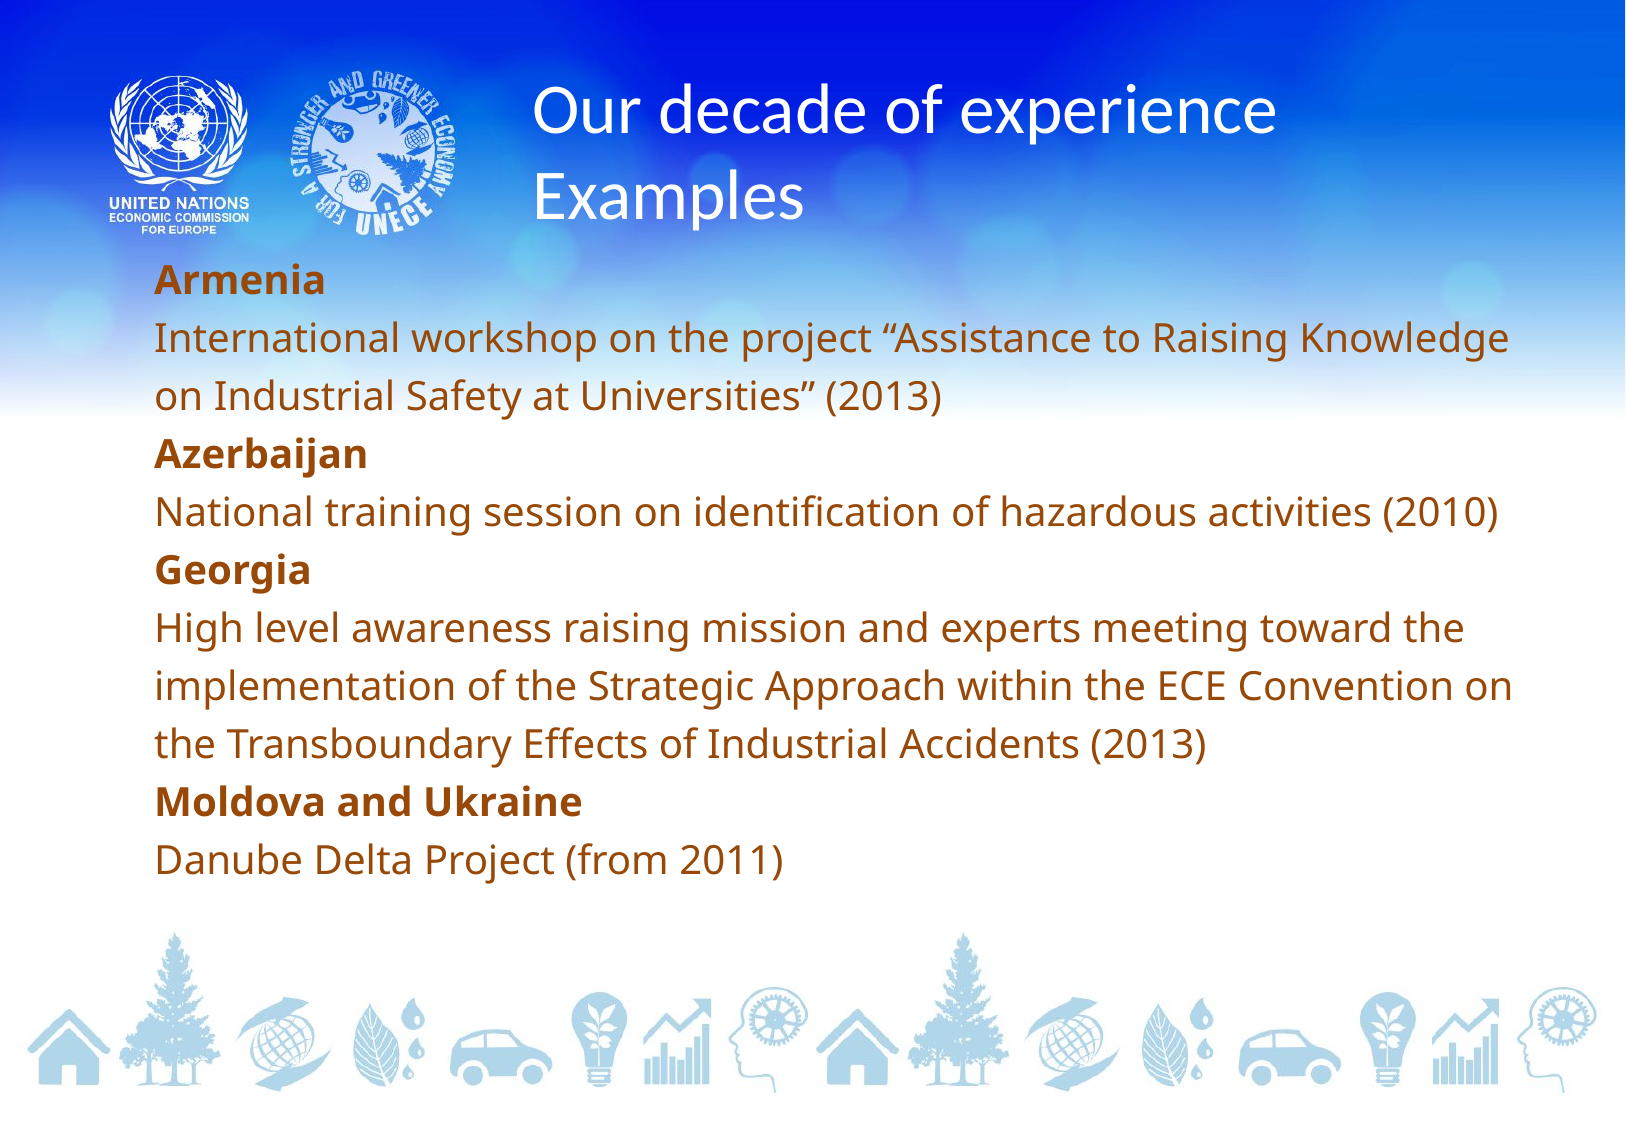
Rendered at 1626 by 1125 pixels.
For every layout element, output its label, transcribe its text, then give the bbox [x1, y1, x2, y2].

picture [0, 0, 1626, 1125]
title Our decade of experience Examples [517, 54, 1625, 243]
list Armenia International workshop on the project “Assistance to Raising Knowledge on Industrial Safety at Universities” (2013) Azerbaijan National training session on identification of hazardous activities (2010) Georgia High level awareness raising mission and experts meeting toward the implementation of the Strategic Approach within the ECE Convention on the Transboundary Effects of Industrial Accidents (2013) Moldova and Ukraine Danube Delta Project (from 2011) [139, 219, 1533, 1037]
